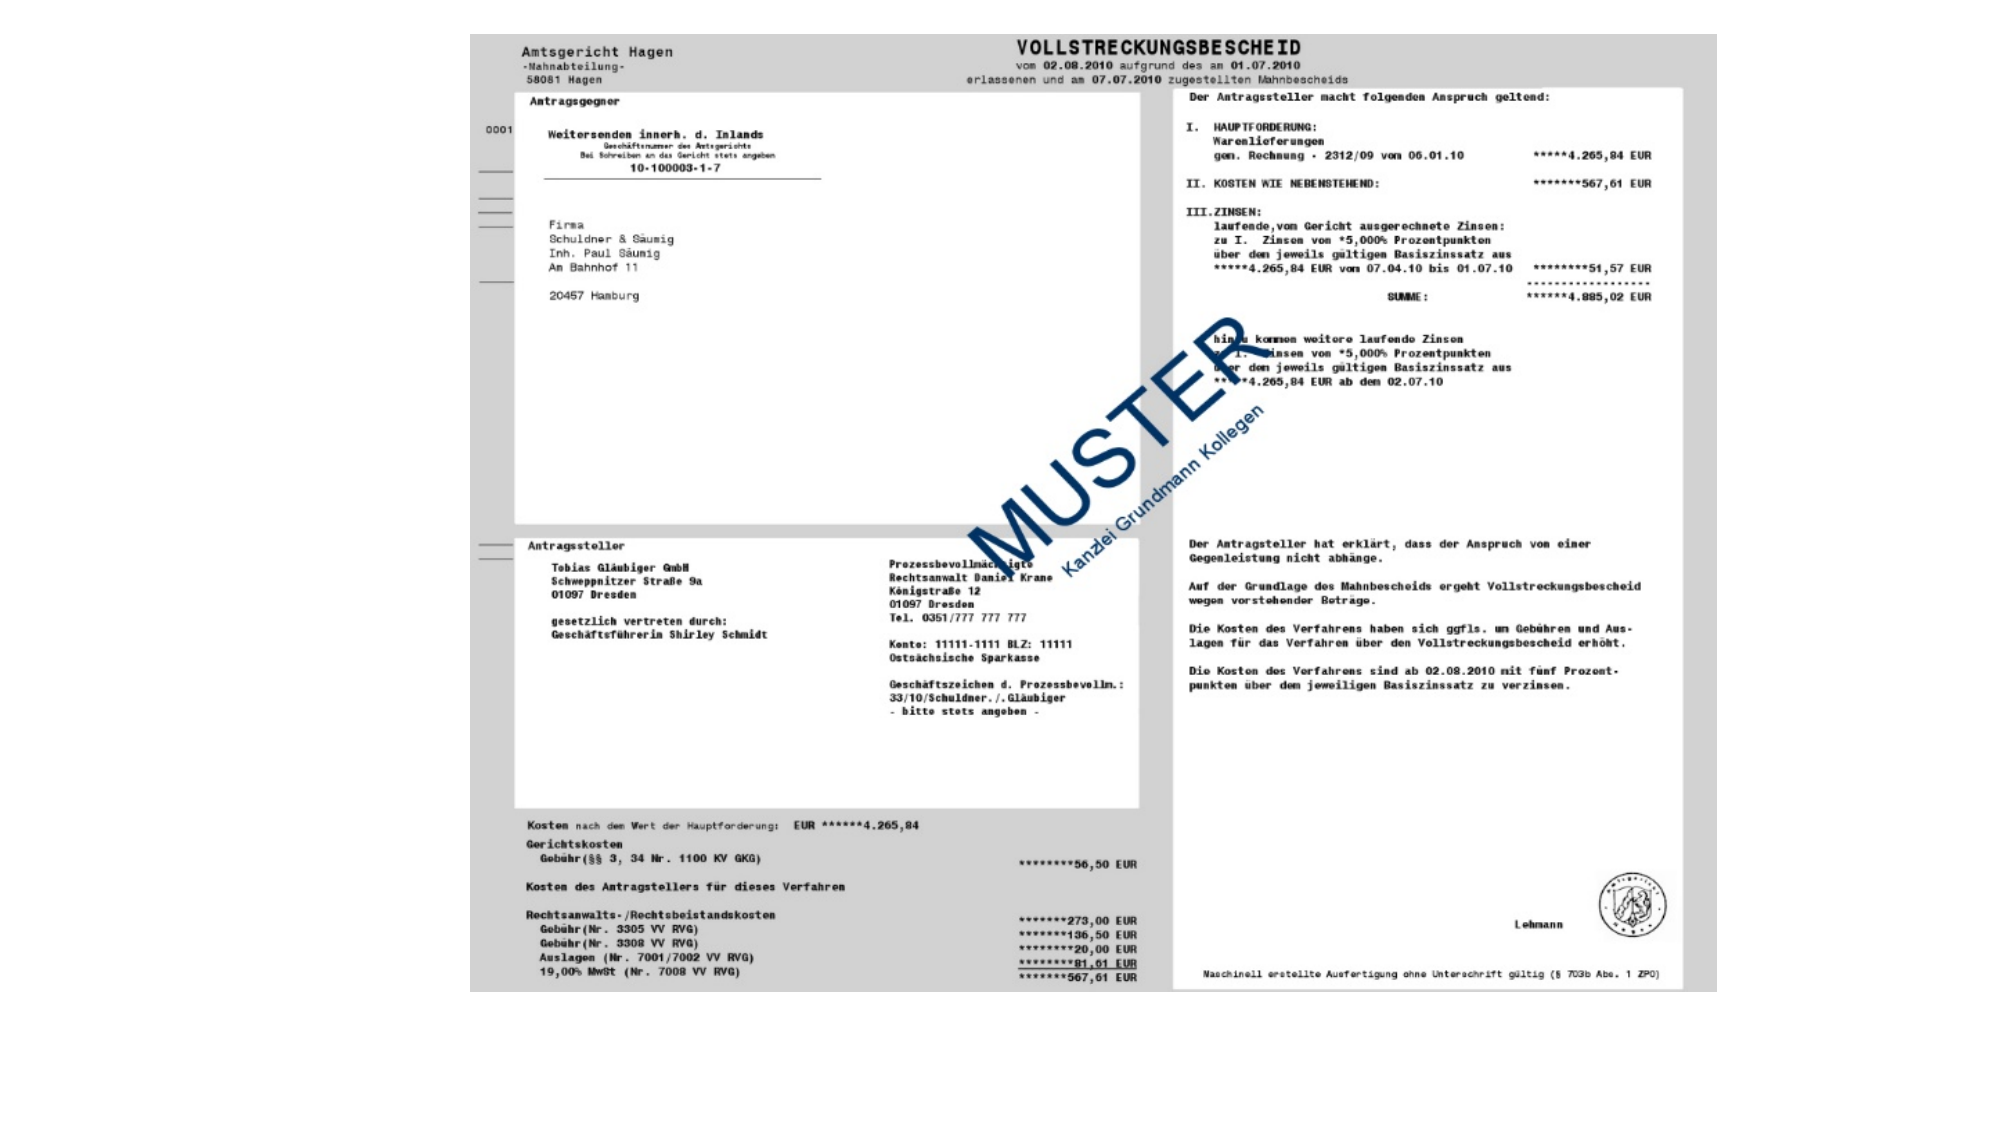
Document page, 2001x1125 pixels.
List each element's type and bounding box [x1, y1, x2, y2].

picture [470, 33, 1717, 992]
